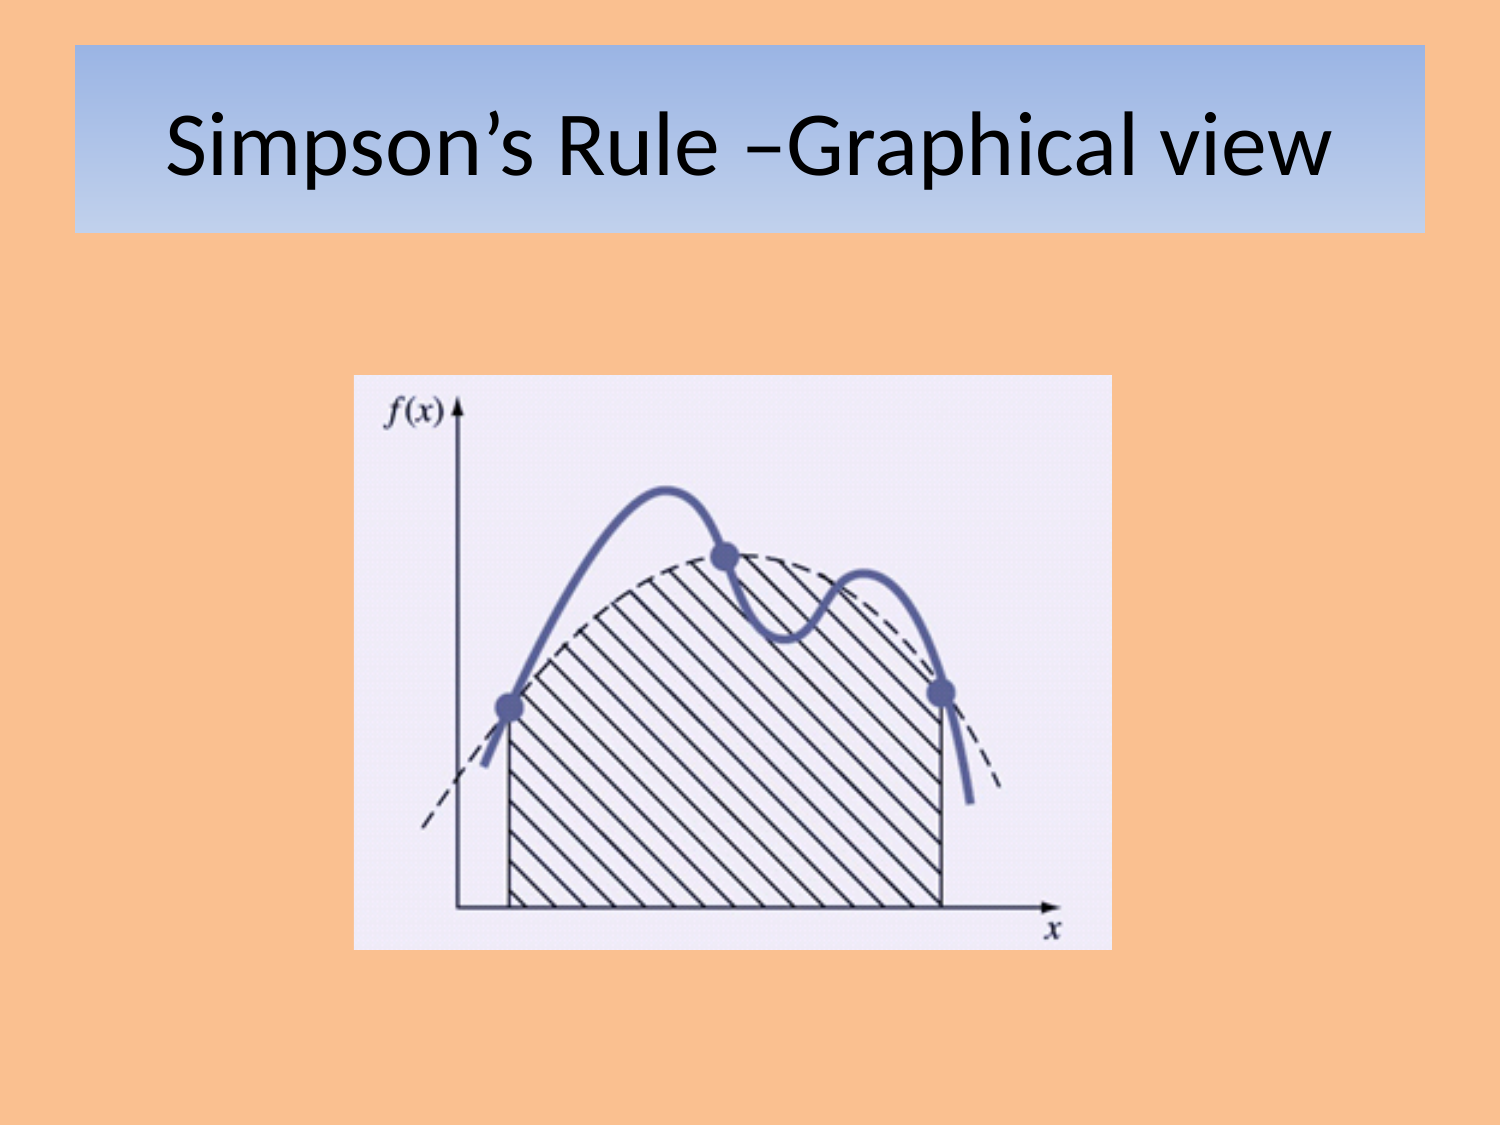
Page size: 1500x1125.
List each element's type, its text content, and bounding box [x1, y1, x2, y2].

picture [353, 374, 1113, 950]
title Simpson’s Rule –Graphical view [75, 45, 1425, 233]
